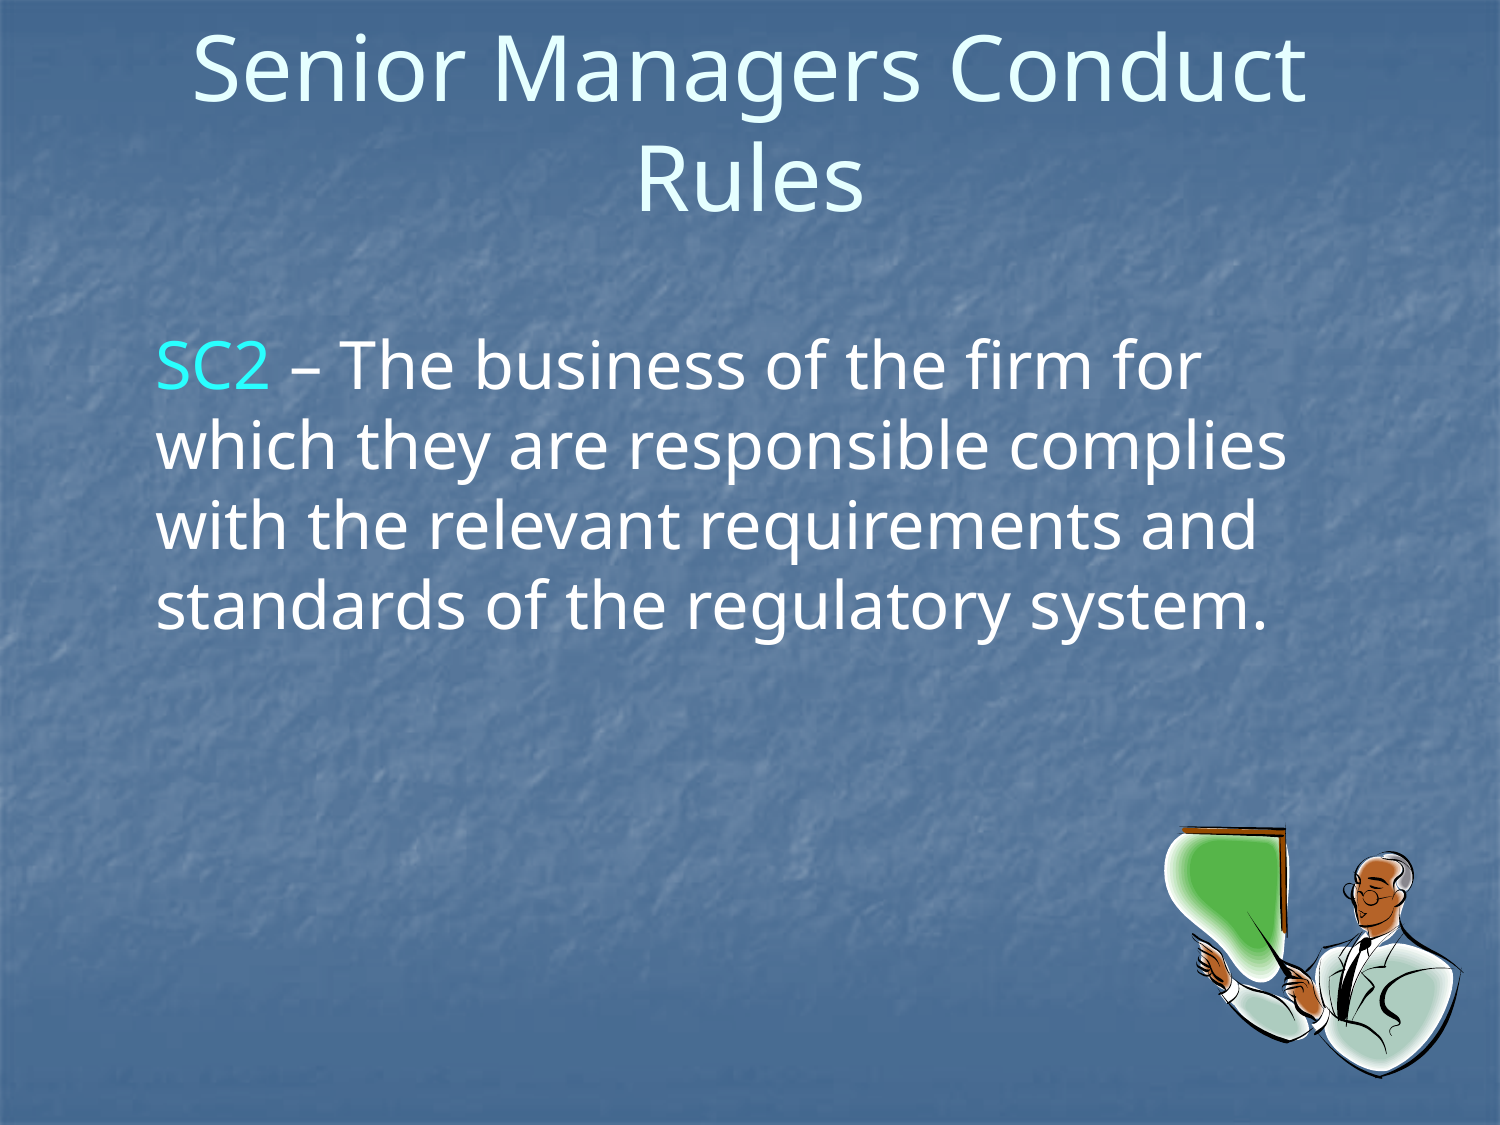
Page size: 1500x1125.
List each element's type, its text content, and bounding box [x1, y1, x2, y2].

list SC2 – The business of the firm for which they are responsible complies with the relevant requirements and standards of the regulatory system. [64, 231, 1416, 906]
picture [1163, 822, 1464, 1080]
title Senior Managers Conduct Rules [74, 62, 1426, 288]
